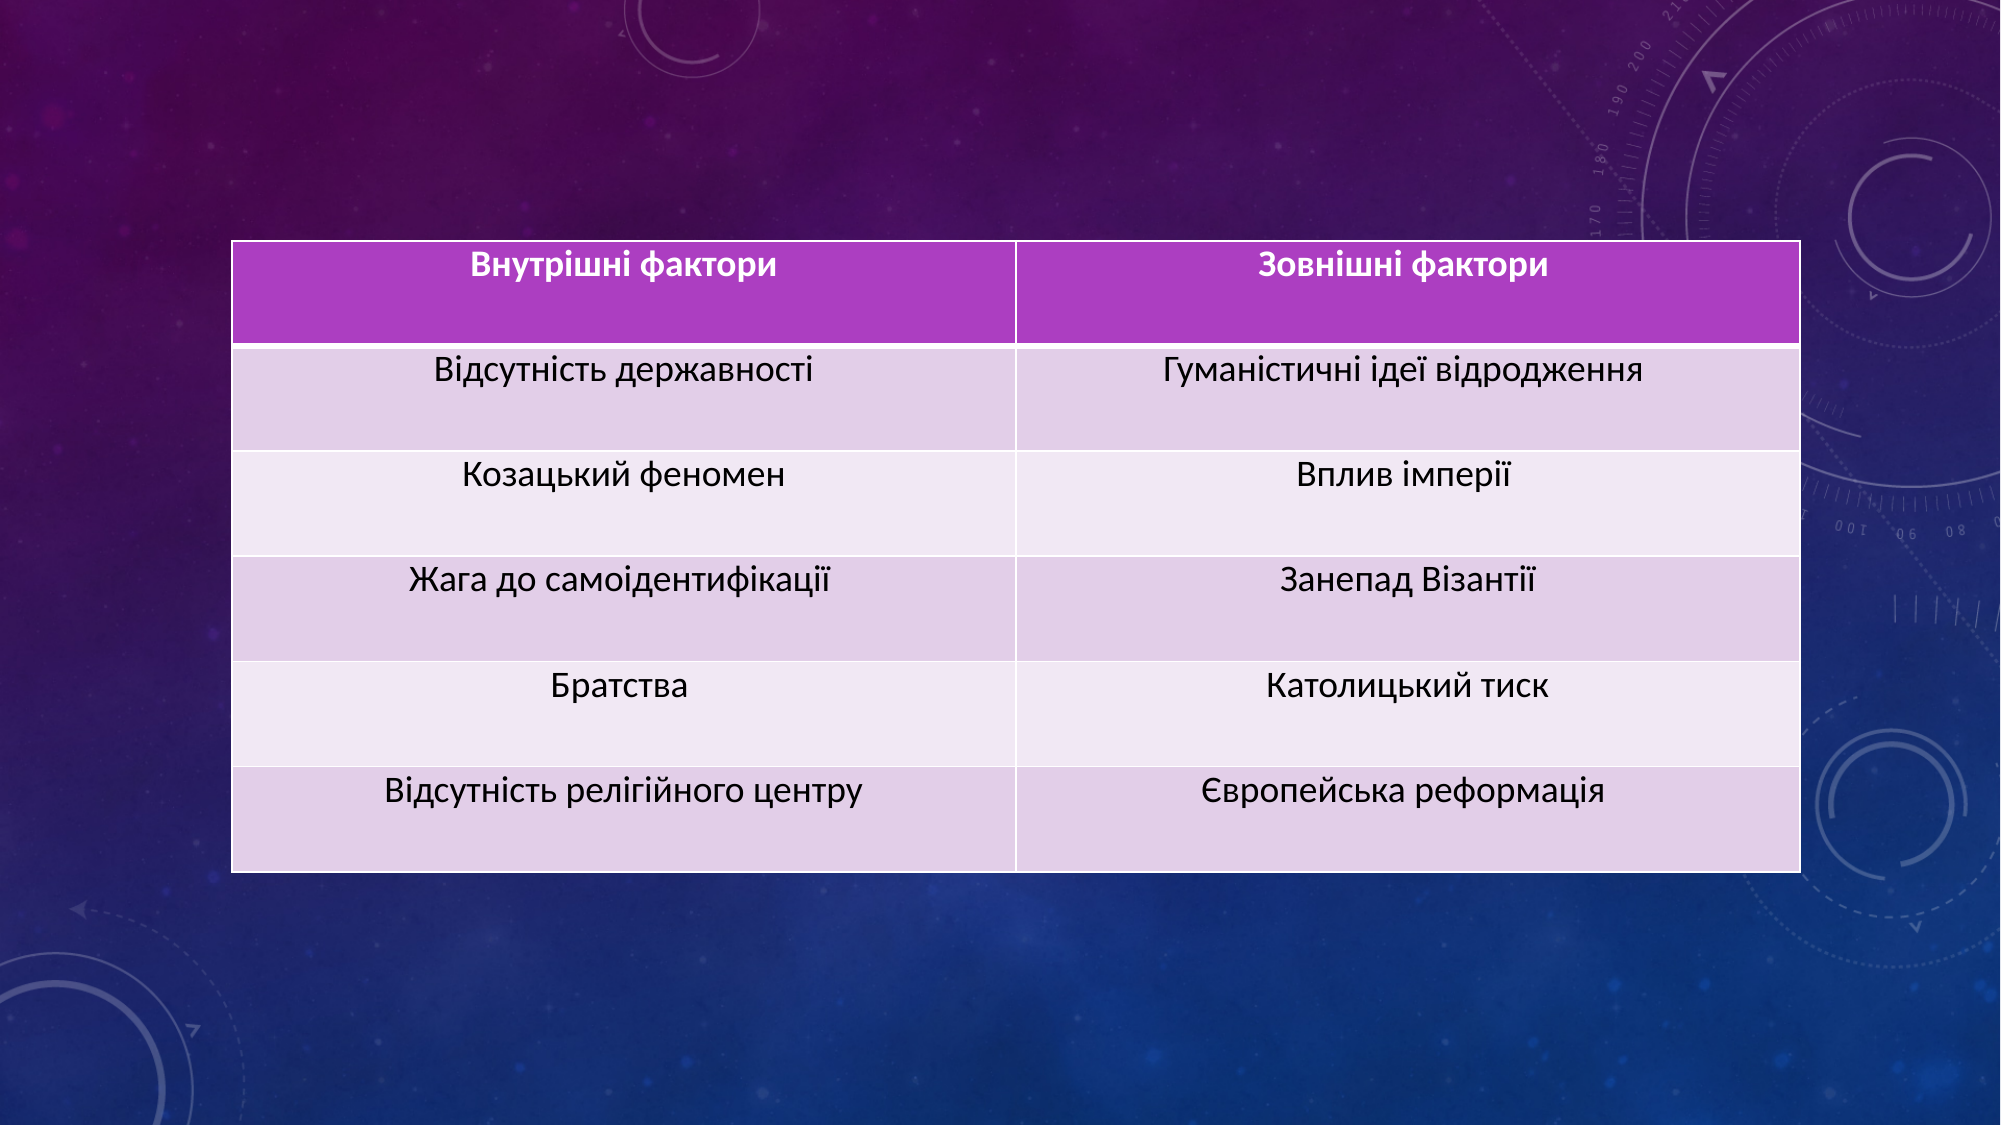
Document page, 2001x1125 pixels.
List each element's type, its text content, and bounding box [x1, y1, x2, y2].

table_header Зовнішні фактори [1017, 242, 1799, 343]
picture [0, 0, 2001, 1125]
table_cell Козацький феномен [233, 452, 1015, 555]
table_cell Гуманістичні ідеї відродження [1017, 349, 1799, 450]
table_cell Відсутність державності [233, 349, 1015, 450]
table_cell Жага до самоідентифікації [233, 557, 1015, 661]
table_cell Відсутність релігійного центру [233, 767, 1015, 871]
table_cell Католицький тиск [1017, 662, 1799, 766]
table_cell Братства [233, 662, 1015, 766]
table_cell Вплив імперії [1017, 452, 1799, 555]
table_cell Занепад Візантії [1017, 557, 1799, 661]
table_cell Європейська реформація [1017, 767, 1799, 871]
table_header Внутрішні фактори [233, 242, 1015, 343]
